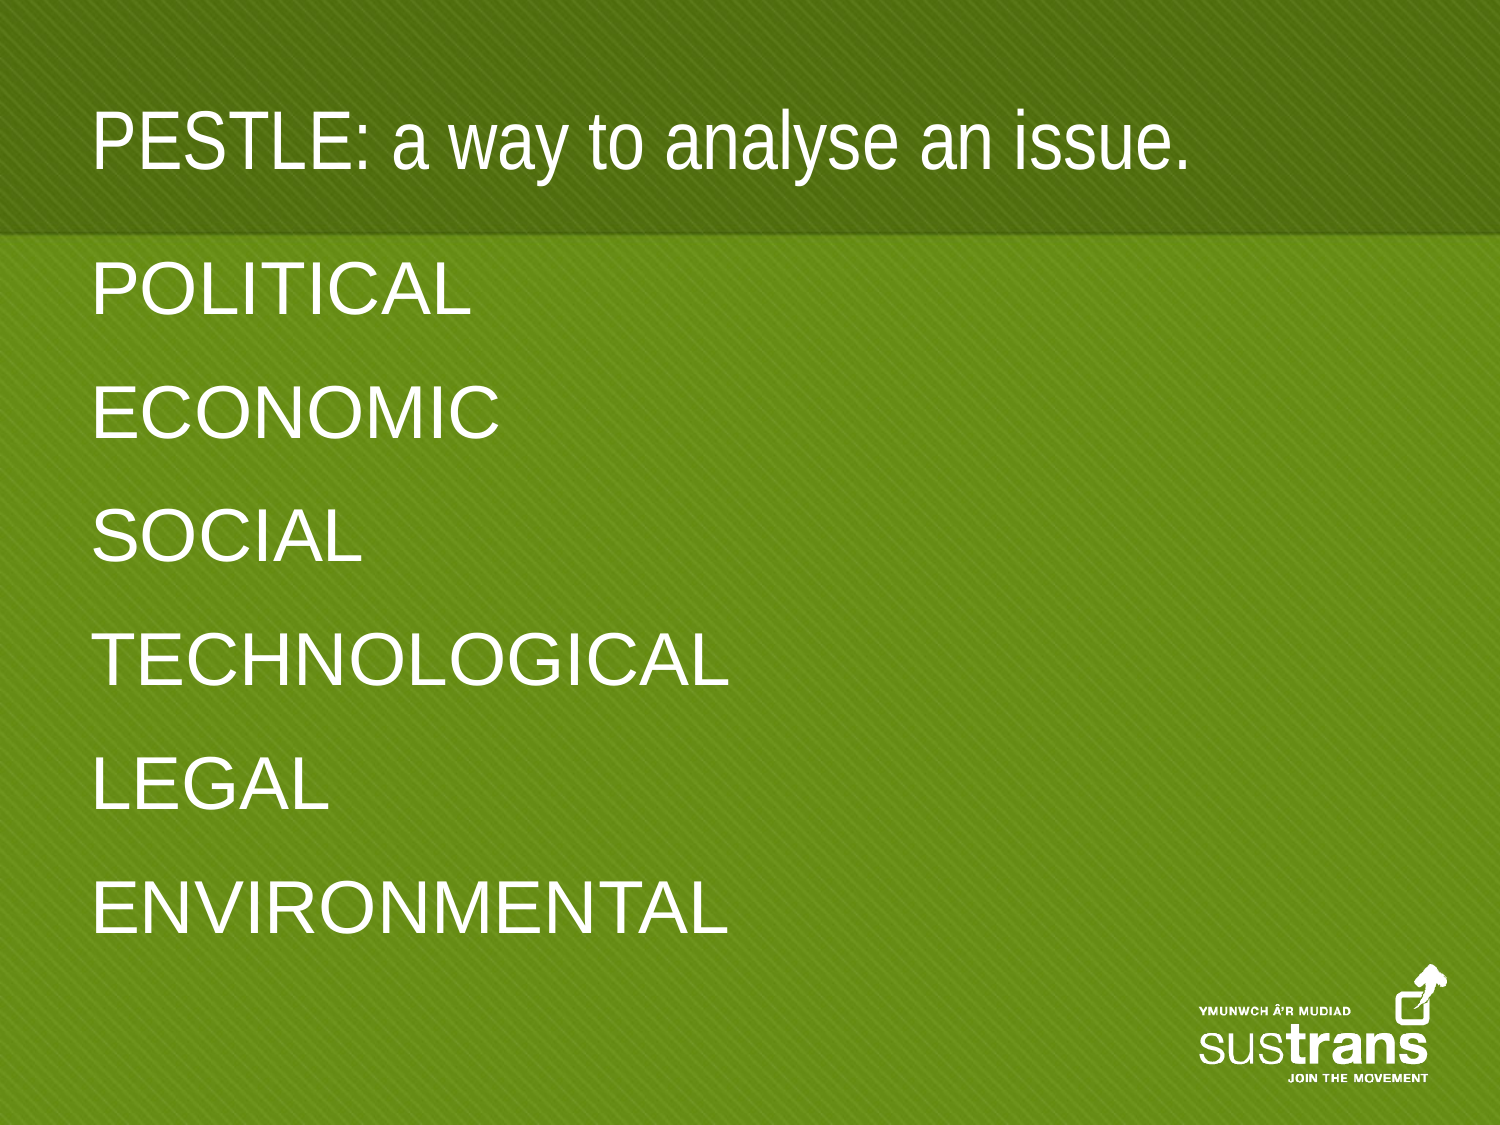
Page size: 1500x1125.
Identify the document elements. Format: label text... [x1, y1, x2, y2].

title PESTLE: a way to analyse an issue. [76, 42, 1425, 231]
picture [0, 0, 1500, 1125]
list POLITICAL ECONOMIC SOCIAL TECHNOLOGICAL LEGAL ENVIRONMENTAL [75, 231, 1424, 1047]
